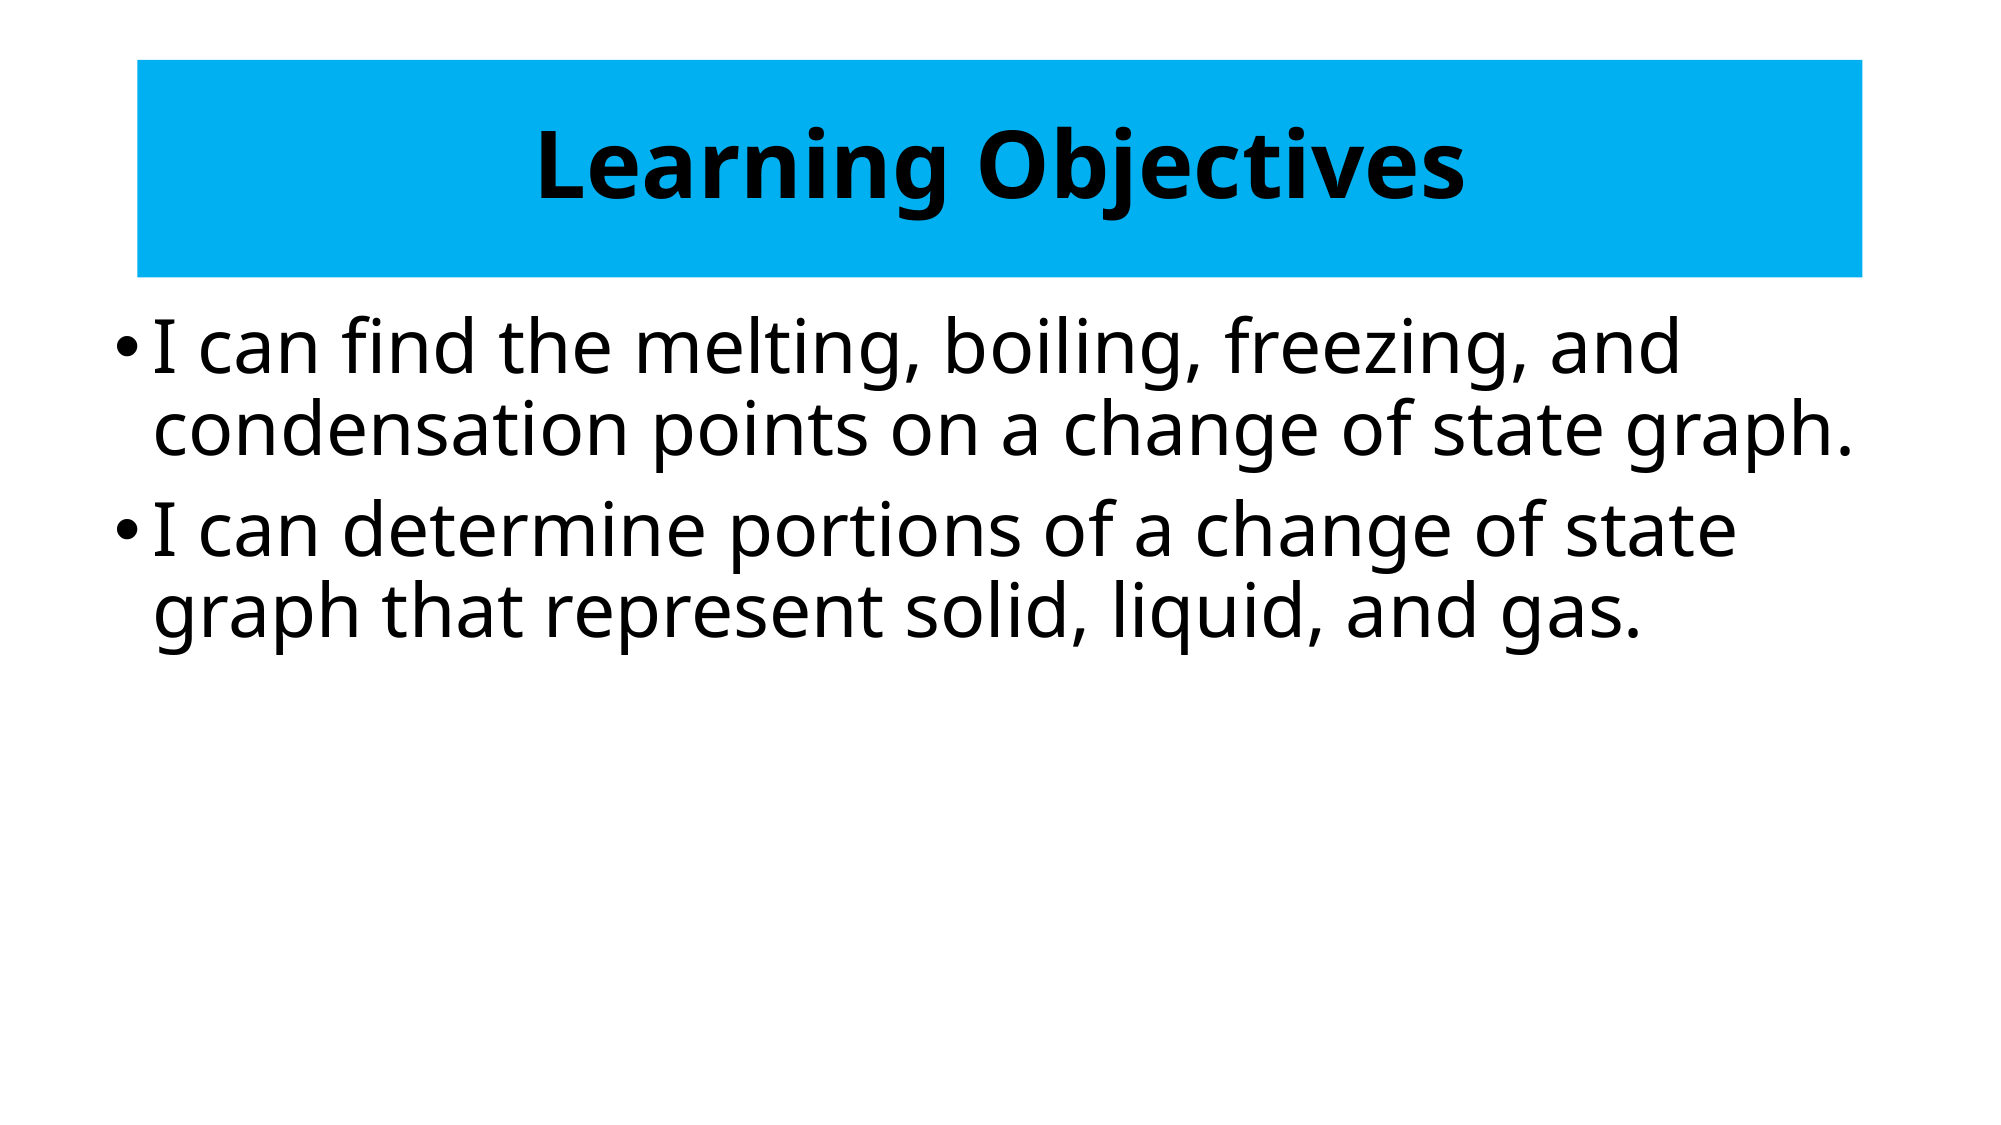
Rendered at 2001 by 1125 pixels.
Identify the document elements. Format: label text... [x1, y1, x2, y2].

title Learning Objectives [137, 59, 1863, 278]
list I can find the melting, boiling, freezing, and condensation points on a change of state graph. I can determine portions of a change of state graph that represent solid, liquid, and gas. [99, 301, 1900, 1095]
